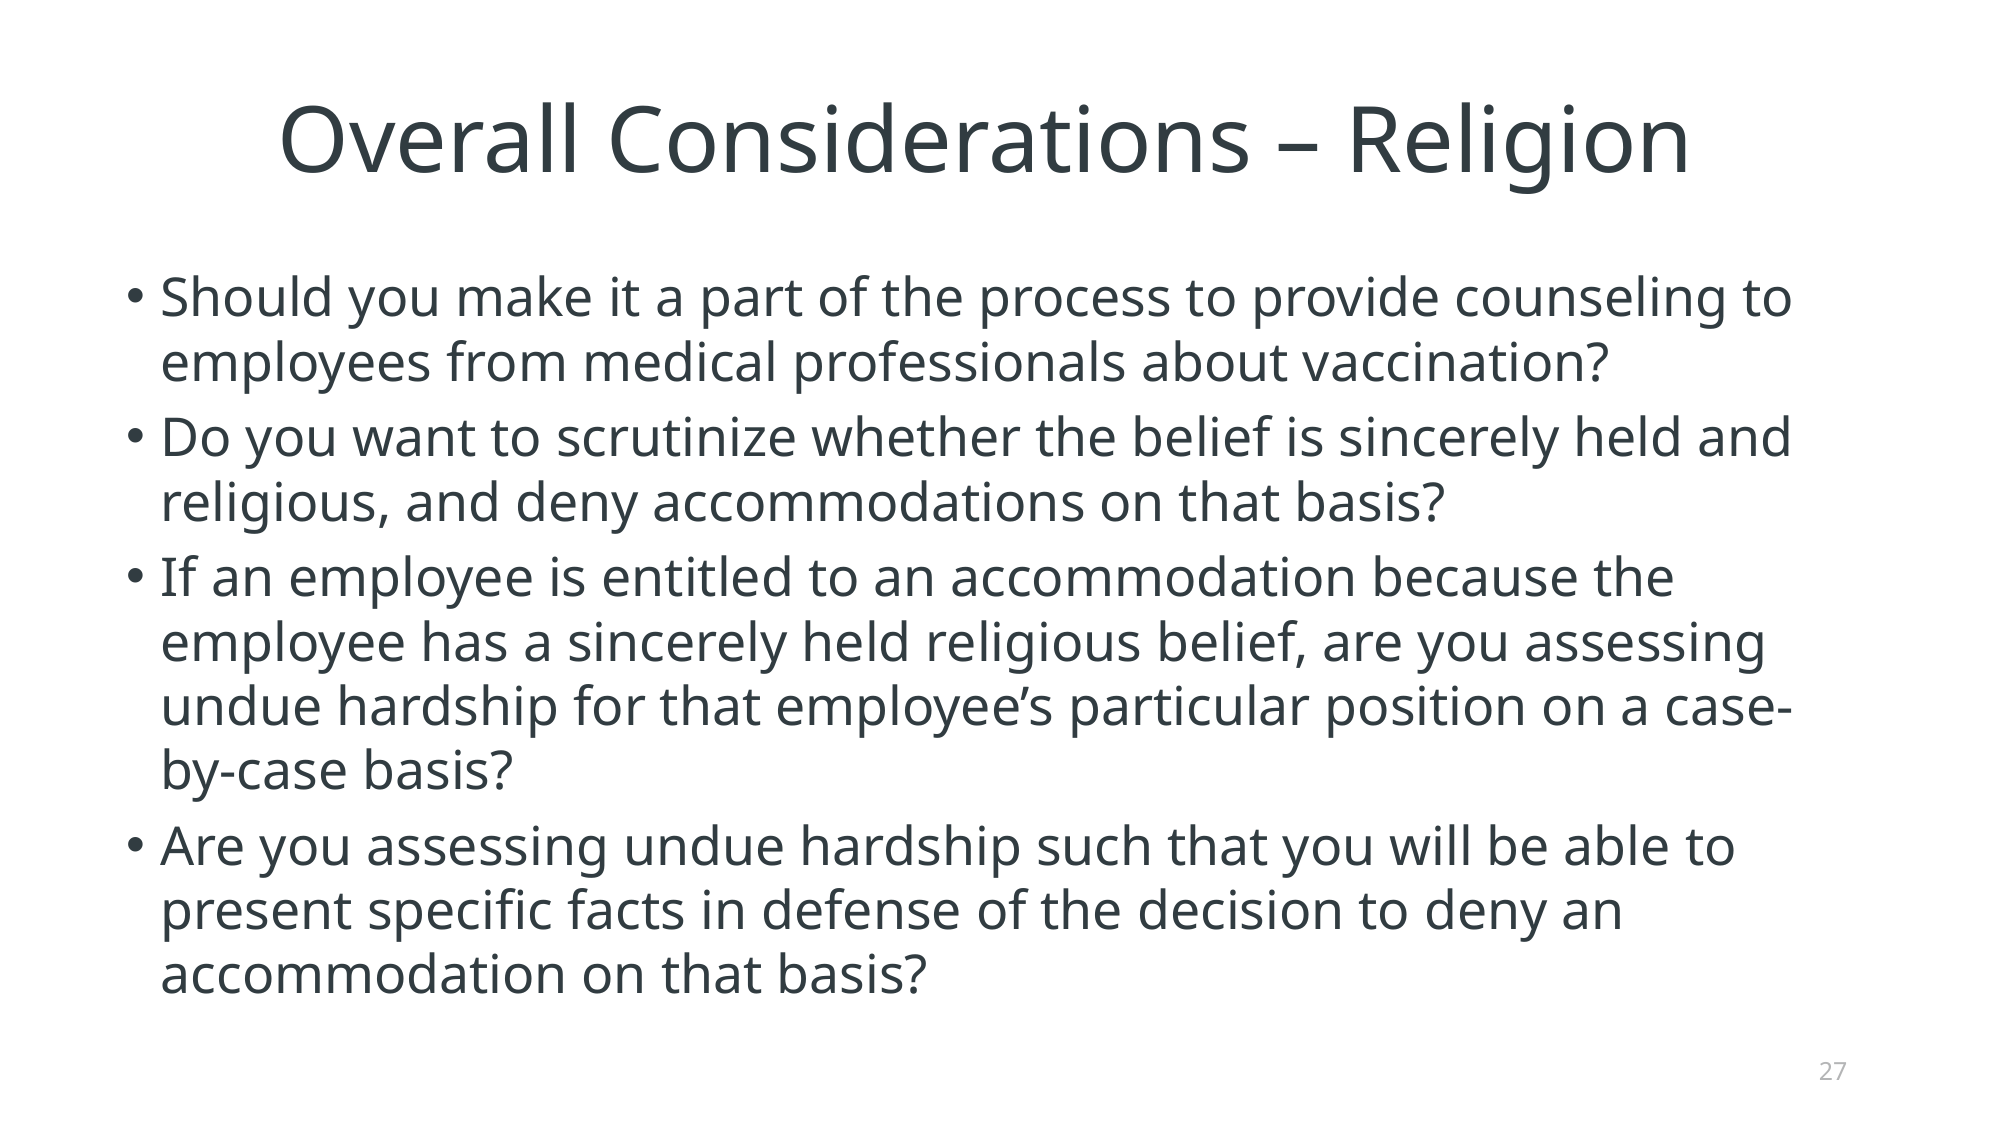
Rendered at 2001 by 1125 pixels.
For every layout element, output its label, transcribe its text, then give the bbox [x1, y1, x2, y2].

slide_number 27 [1412, 1042, 1863, 1103]
title Overall Considerations – Religion [111, 59, 1863, 227]
list Should you make it a part of the process to provide counseling to employees from medical professionals about vaccination? Do you want to scrutinize whether the belief is sincerely held and religious, and deny accommodations on that basis? If an employee is entitled to an accommodation because the employee has a sincerely held religious belief, are you assessing undue hardship for that employee’s particular position on a case-by-case basis? Are you assessing undue hardship such that you will be able to present specific facts in defense of the decision to deny an accommodation on that basis? [111, 255, 1863, 1014]
